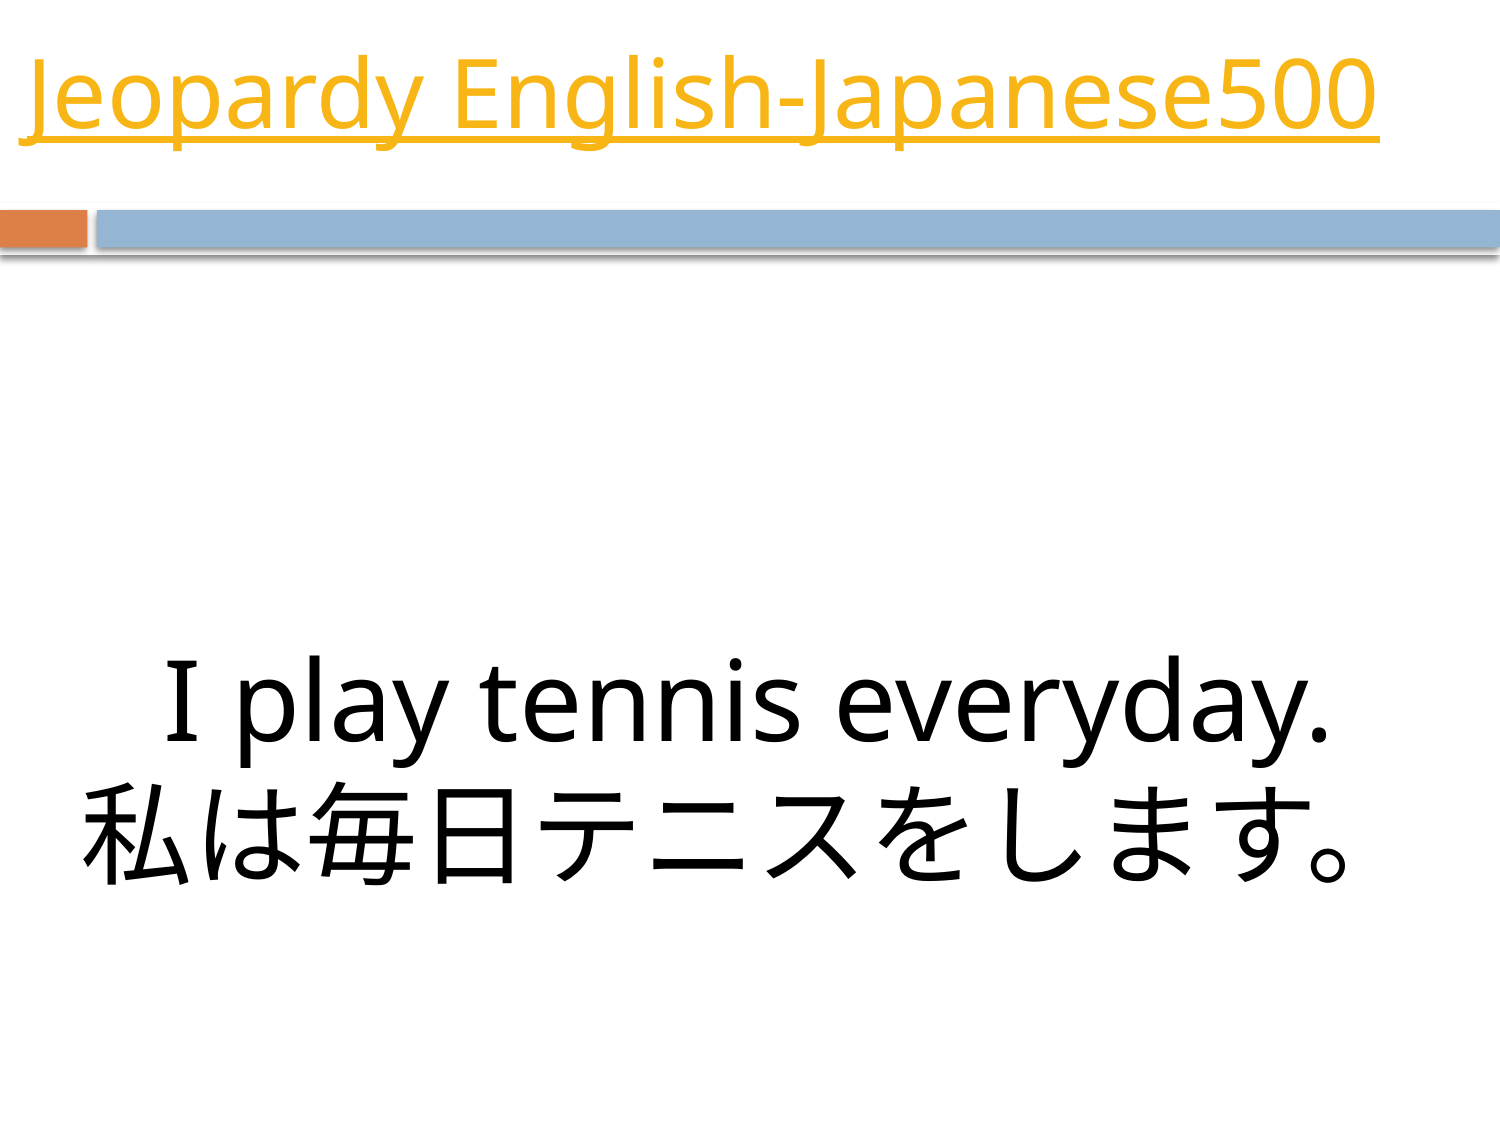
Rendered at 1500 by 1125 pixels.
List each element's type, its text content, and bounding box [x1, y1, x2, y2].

title Jeopardy English-Japanese500 [11, 23, 1471, 173]
text_box I play tennis everyday. 私は毎日テニスをします。 [65, 486, 1435, 907]
